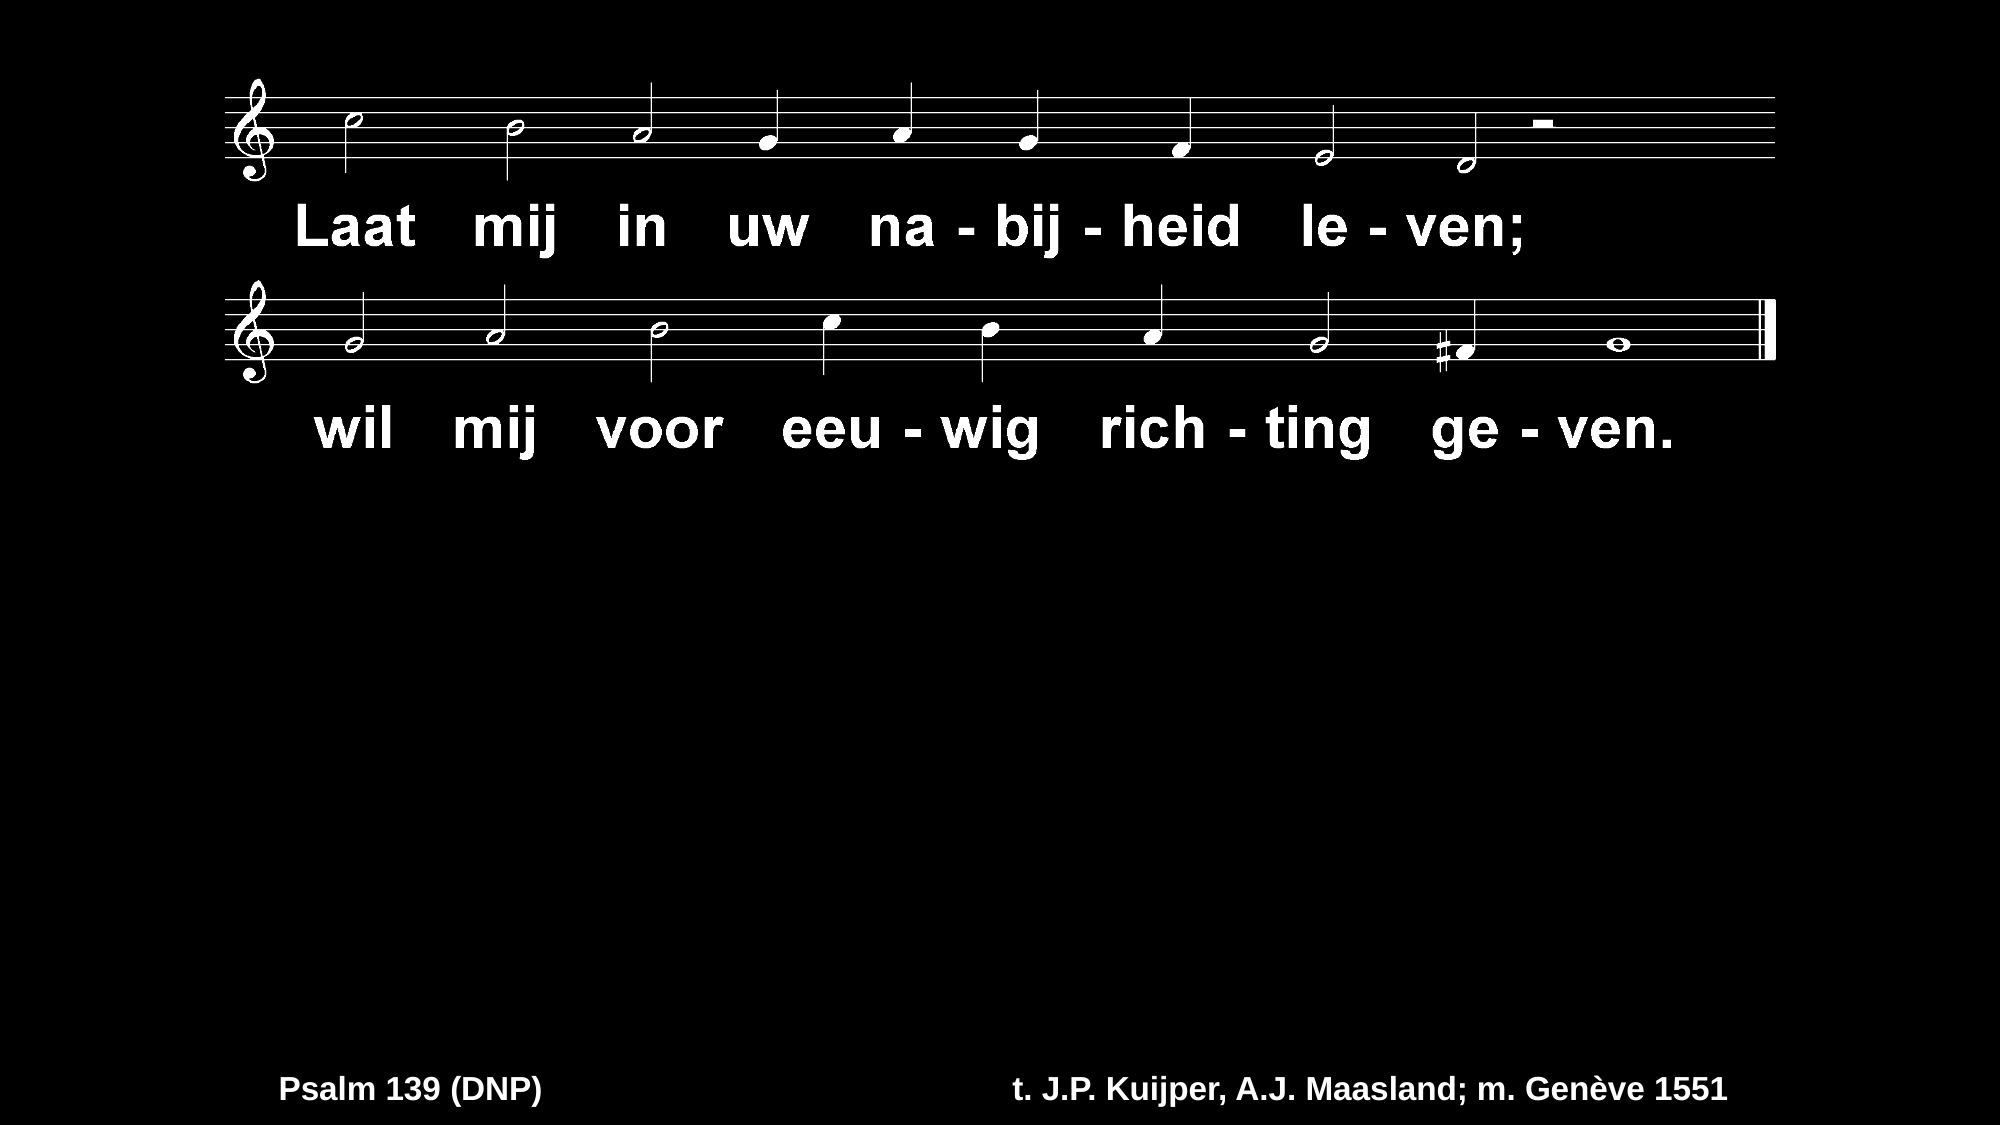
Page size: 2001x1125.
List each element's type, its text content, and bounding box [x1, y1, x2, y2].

picture [208, 62, 1792, 476]
text_box Psalm 139 (DNP) t. J.P. Kuijper, A.J. Maasland; m. Genève 1551 [263, 1059, 1745, 1115]
